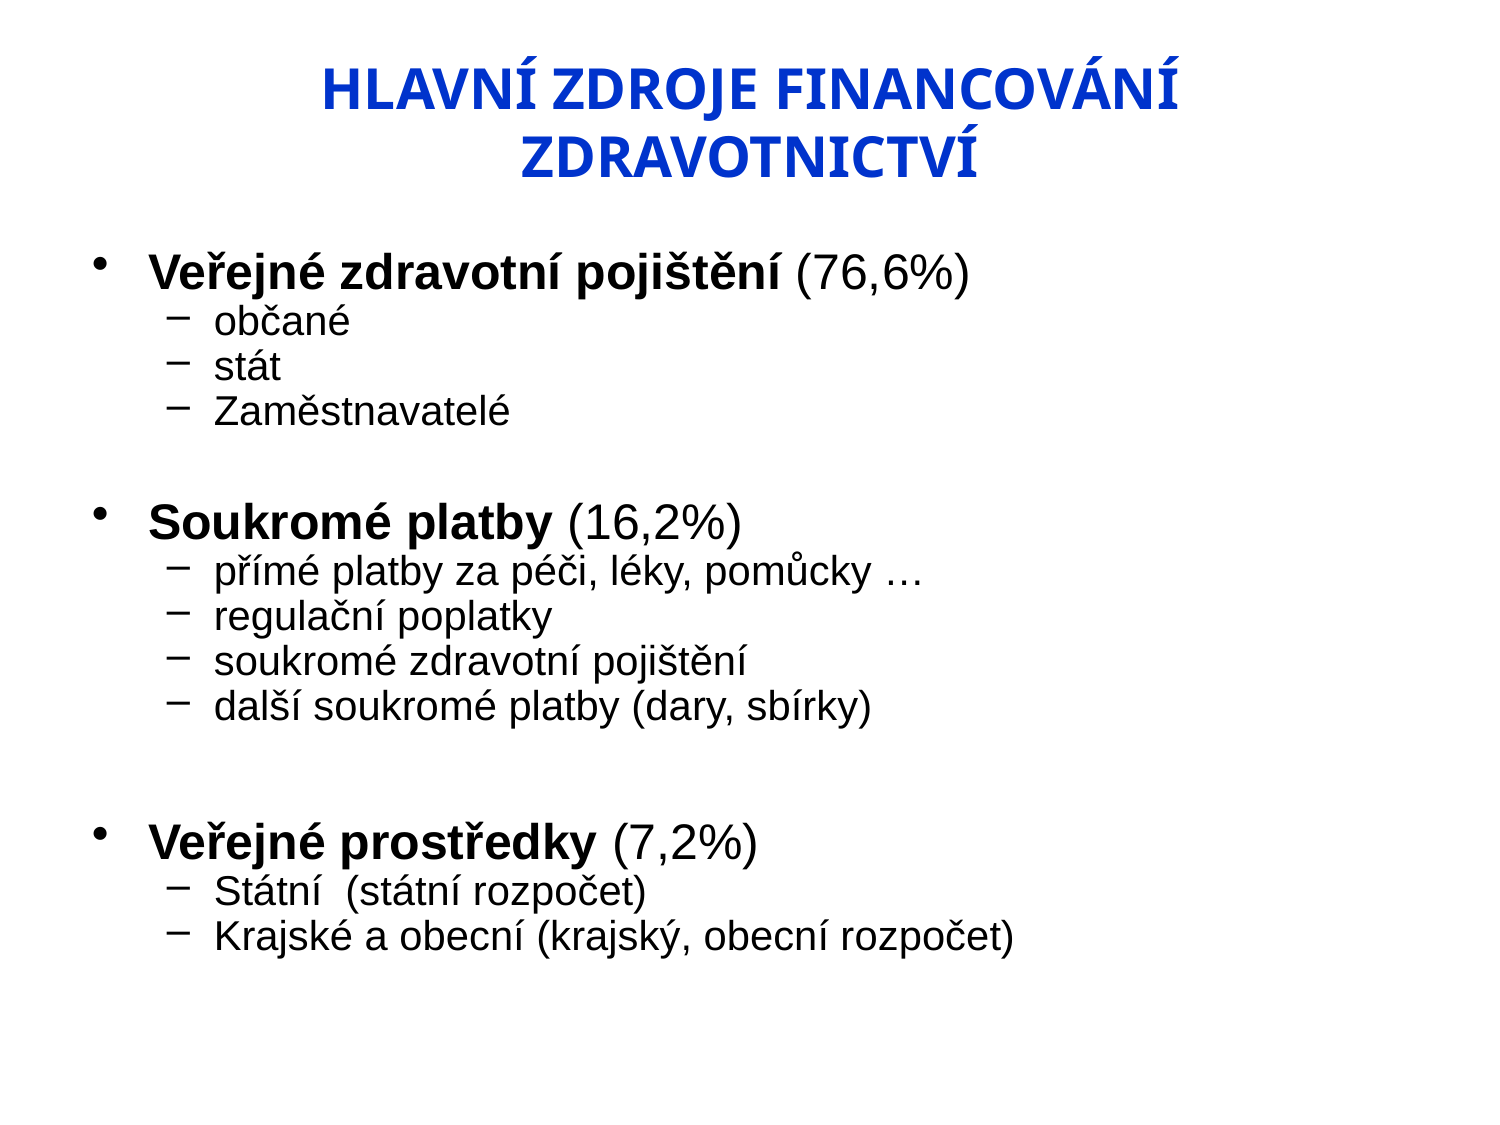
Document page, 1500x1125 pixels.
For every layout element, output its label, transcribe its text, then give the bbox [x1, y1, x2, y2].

list Veřejné zdravotní pojištění (76,6%) občané stát Zaměstnavatelé Soukromé platby (16,2%) přímé platby za péči, léky, pomůcky … regulační poplatky soukromé zdravotní pojištění další soukromé platby (dary, sbírky) Veřejné prostředky (7,2%) Státní (státní rozpočet) Krajské a obecní (krajský, obecní rozpočet) [76, 231, 1427, 1075]
title Hlavní zdroje financování zdravotnictví [75, 45, 1425, 197]
